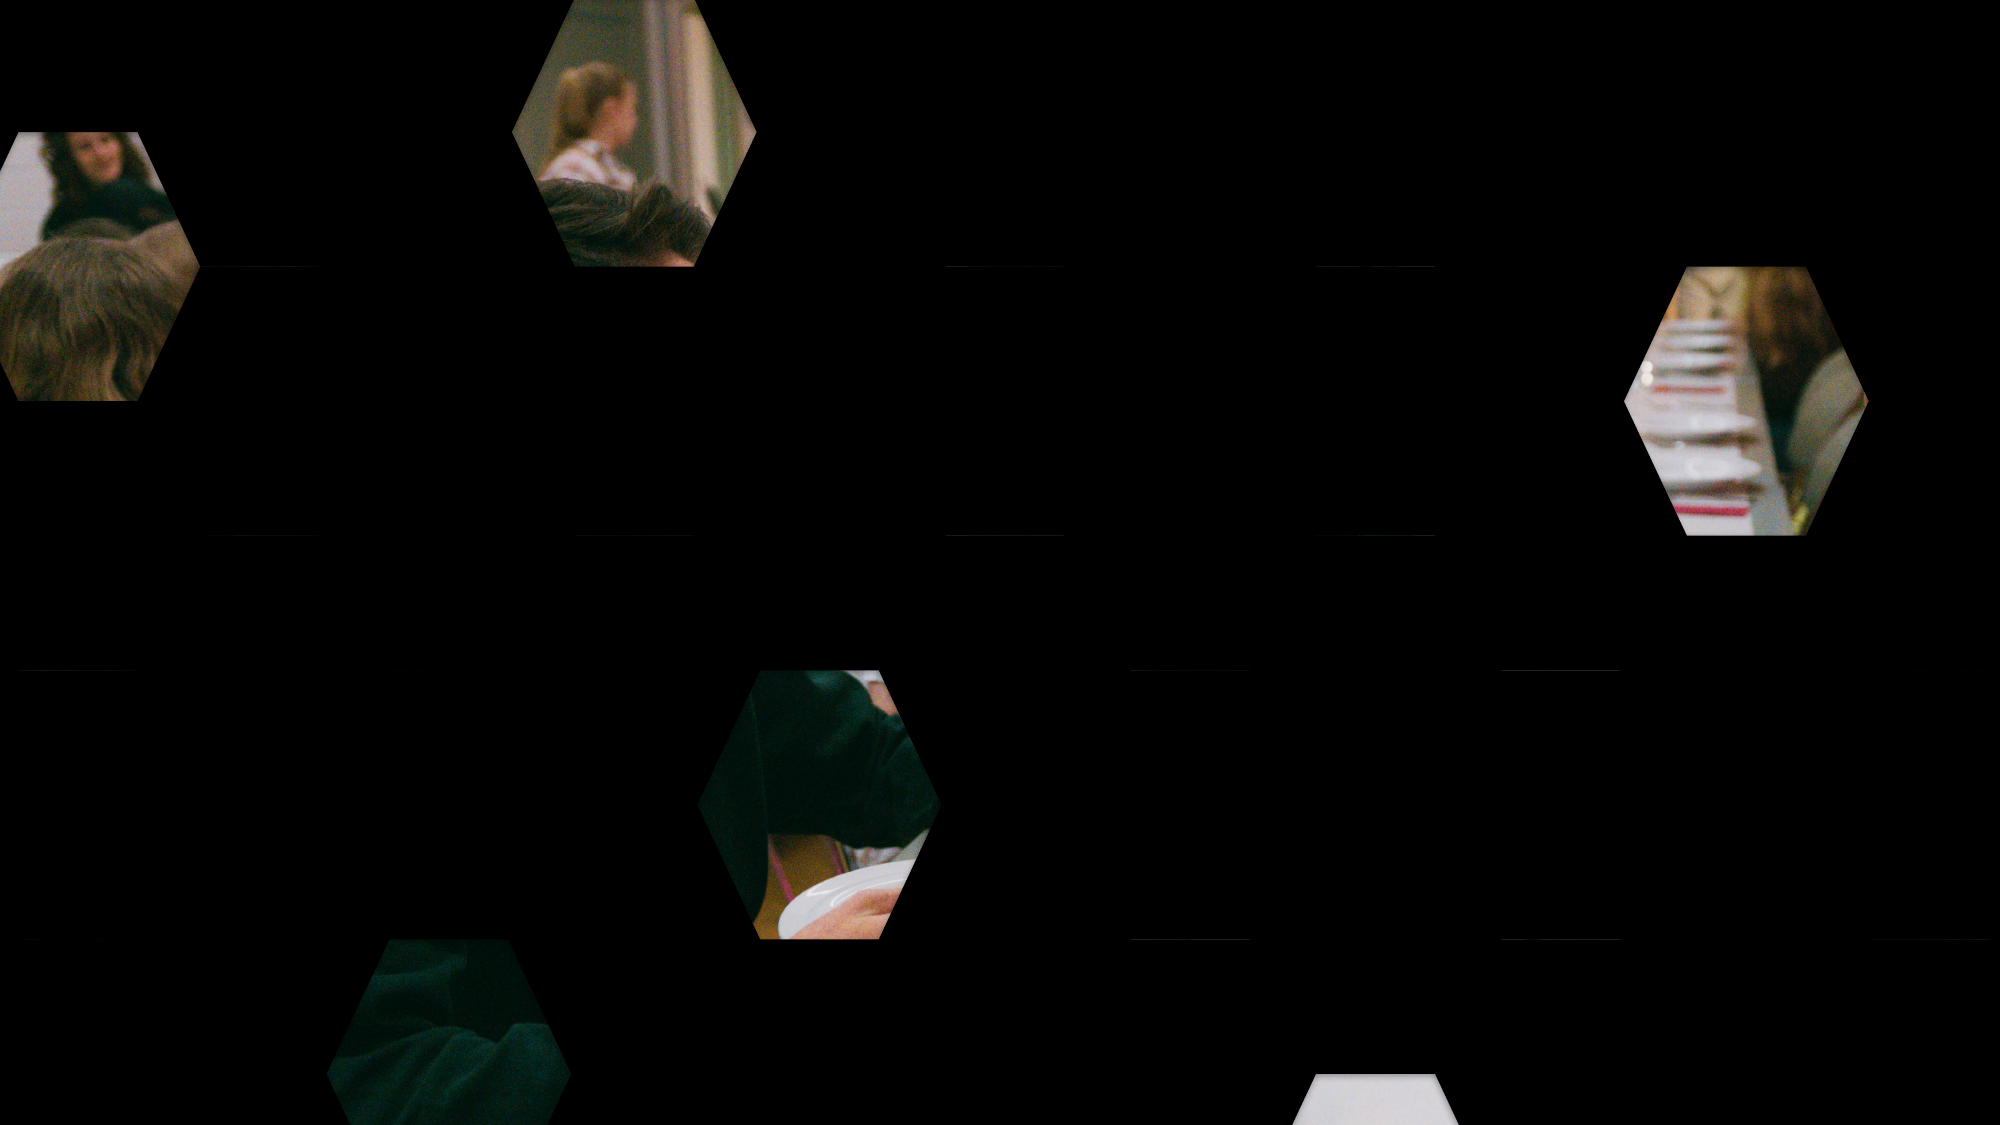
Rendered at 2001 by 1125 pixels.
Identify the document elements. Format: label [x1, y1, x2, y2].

text_box [0, 0, 2000, 1125]
